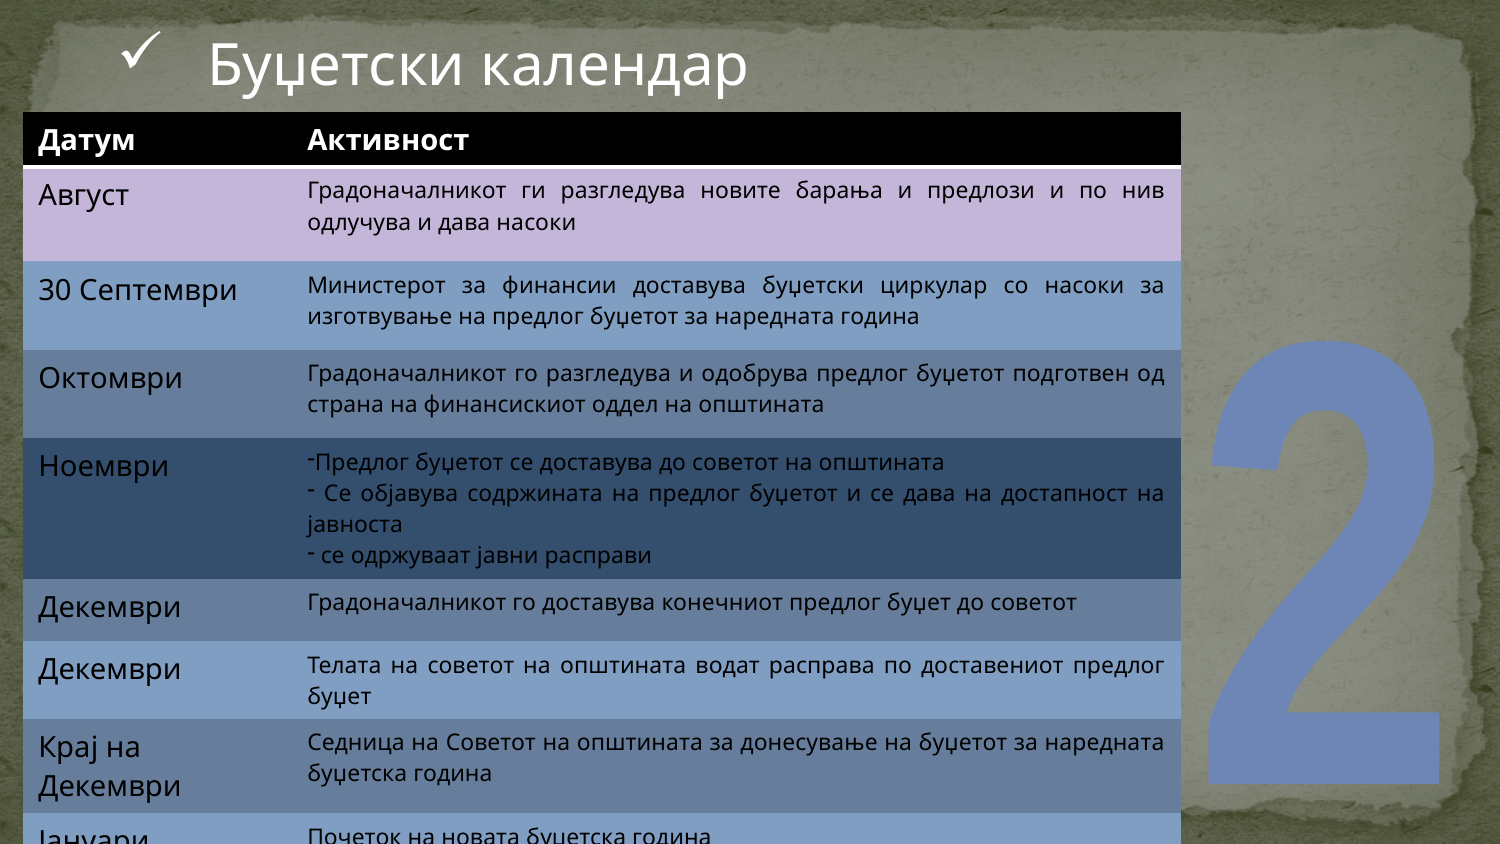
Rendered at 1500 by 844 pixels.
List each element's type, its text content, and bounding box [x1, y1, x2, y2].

table_header Активност [292, 112, 1181, 165]
table_cell Телата на советот на општината водат расправа по доставениот предлог буџет [292, 641, 1181, 719]
table_cell Градоначалникот го доставува конечниот предлог буџет до советот [292, 579, 1181, 641]
table_cell Почеток на новата буџетска година [292, 813, 1181, 844]
table_cell Седница на Советот на општината за донесување на буџетот за наредната буџетска година [292, 719, 1181, 813]
table_cell Предлог буџетот се доставува до советот на општината Се објавува содржината на предлог буџетот и се дава на достапност на јавноста се одржуваат јавни расправи [292, 438, 1181, 579]
table_cell Јануари [23, 813, 292, 844]
table_cell Декември [23, 641, 292, 719]
table_cell Август [23, 169, 292, 261]
table_cell 30 Септември [23, 261, 292, 350]
table_cell Крај на Декември [23, 719, 292, 813]
table_cell Декември [23, 579, 292, 641]
table_cell Градоначалникот го разгледува и одобрува предлог буџетот подготвен од страна на финансискиот оддел на општината [292, 350, 1181, 438]
table_header Датум [23, 112, 292, 165]
table_cell Октомври [23, 350, 292, 438]
table_cell Градоначалникот ги разгледува новите барања и предлози и по нив одлучува и дава насоки [292, 169, 1181, 261]
text_box Буџетски календар [101, 11, 1363, 113]
table_cell Ноември [23, 438, 292, 579]
table_cell Министерот за финансии доставува буџетски циркулар со насоки за изготвување на предлог буџетот за наредната година [292, 261, 1181, 350]
